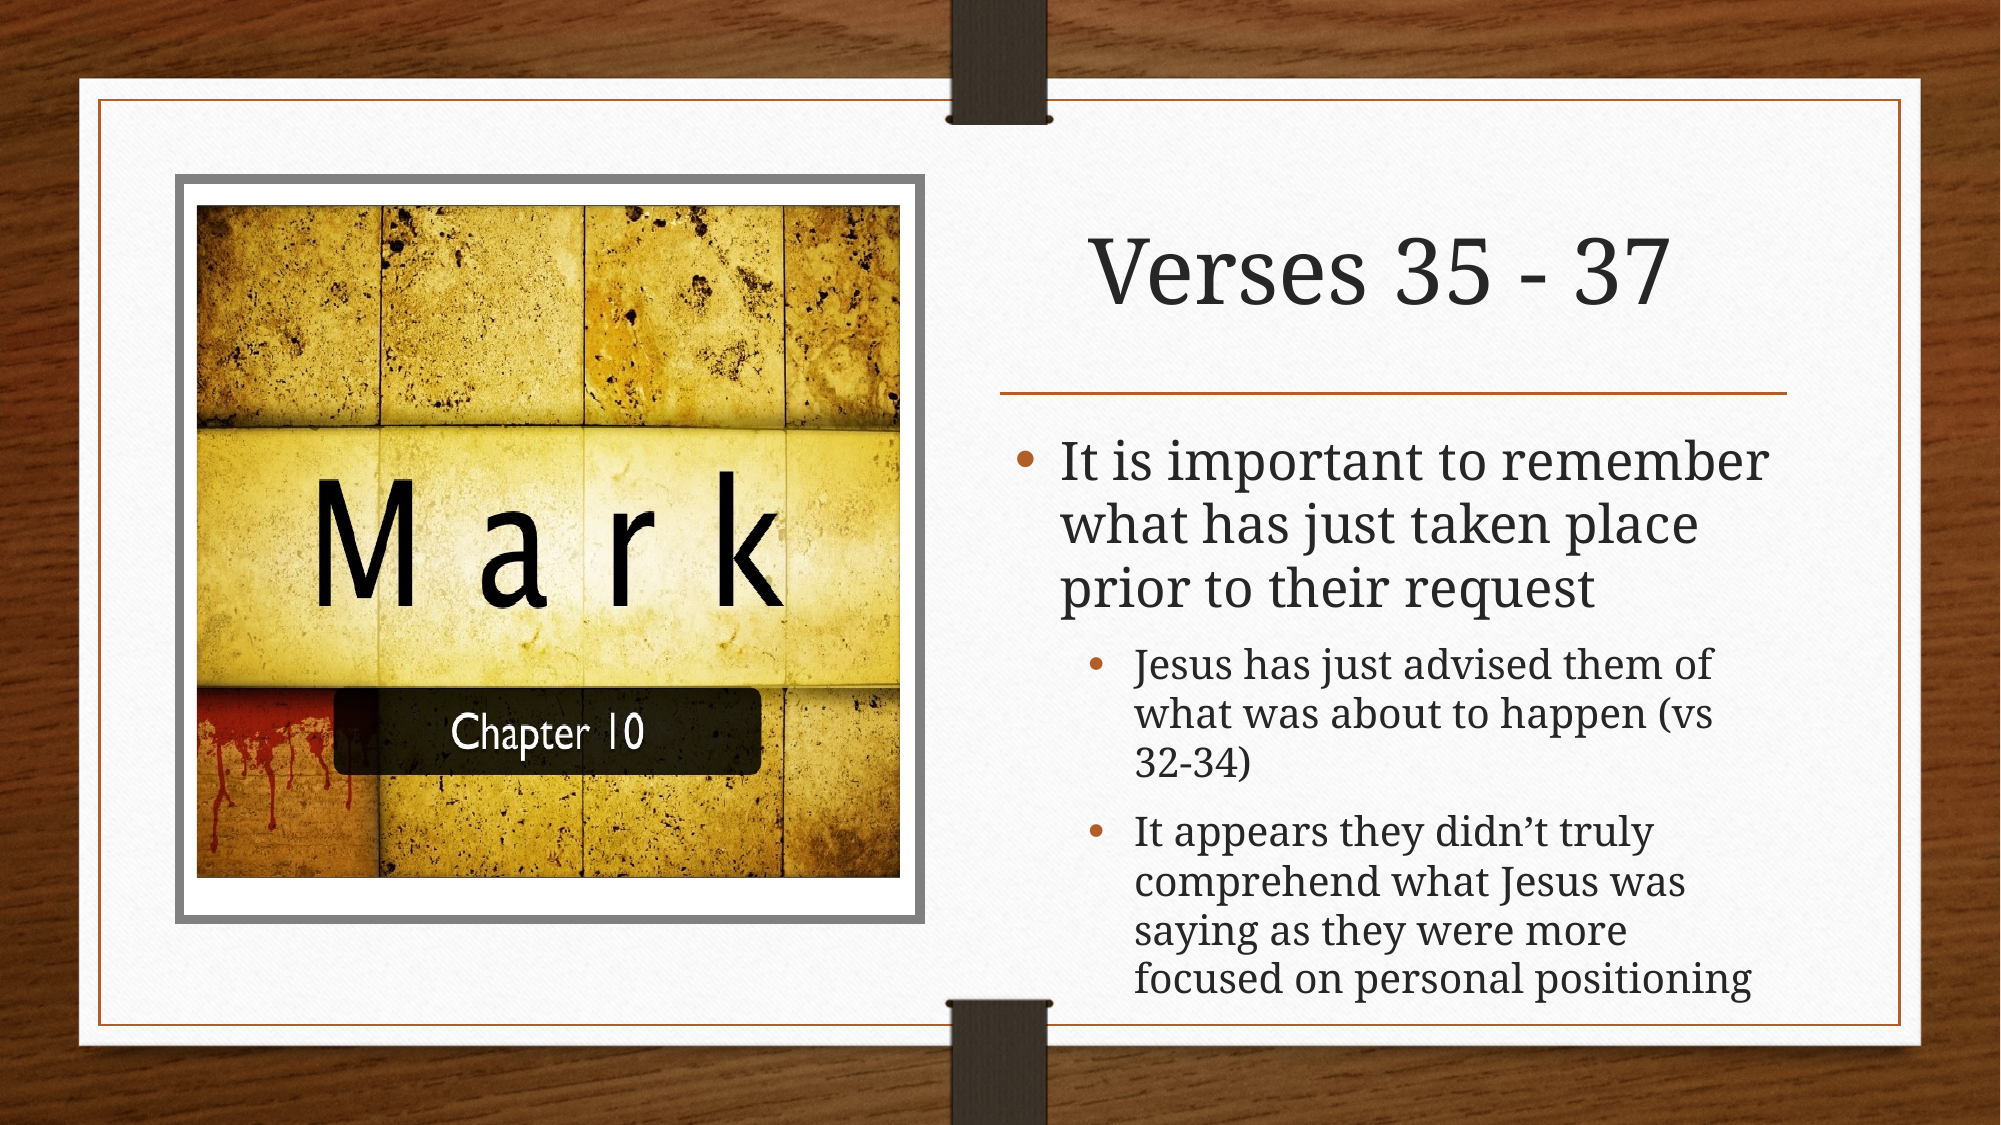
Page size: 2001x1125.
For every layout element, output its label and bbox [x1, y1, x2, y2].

text_box [0, 0, 2000, 1125]
picture [196, 204, 901, 878]
